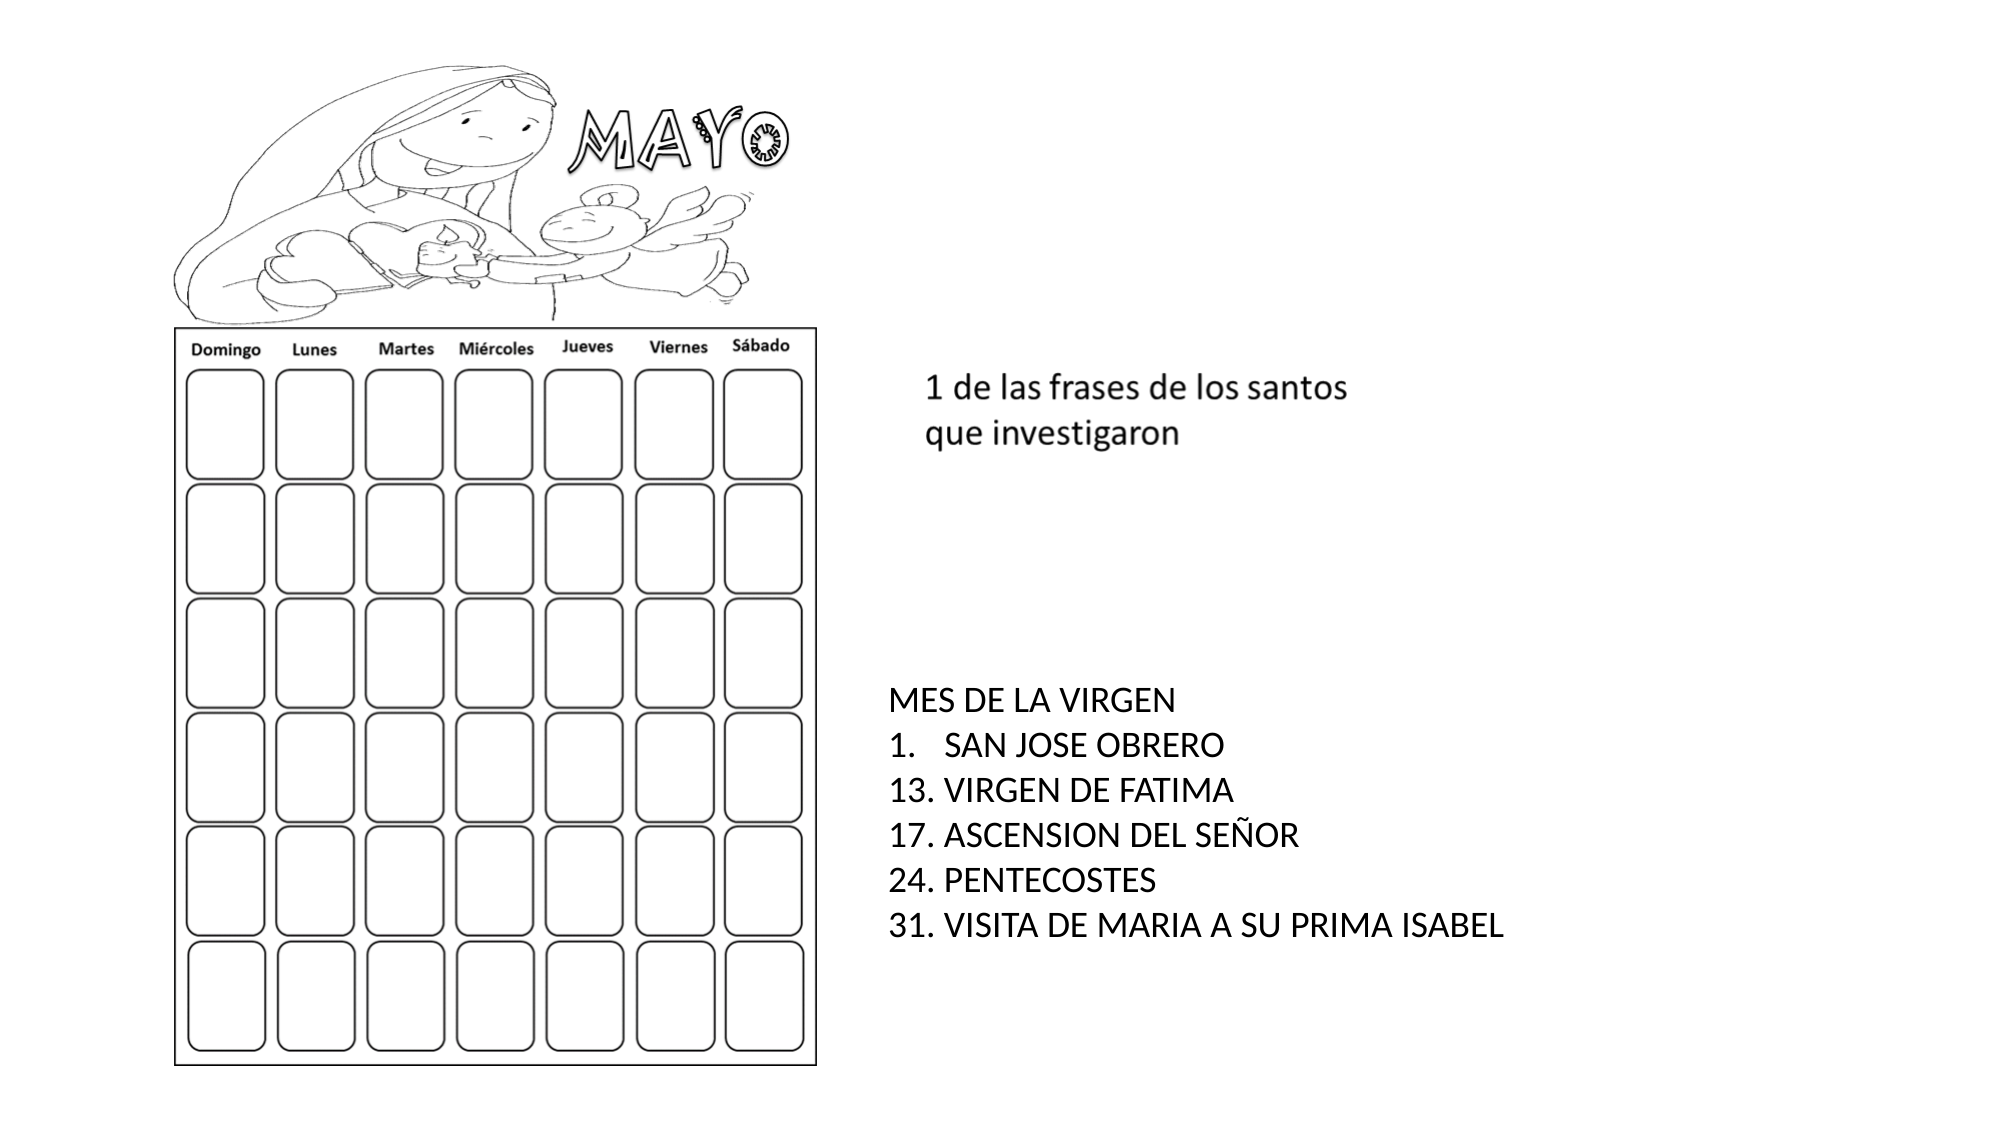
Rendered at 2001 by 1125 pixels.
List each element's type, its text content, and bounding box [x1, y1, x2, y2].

picture [901, 351, 1421, 478]
text_box MES DE LA VIRGEN SAN JOSE OBRERO 13. VIRGEN DE FATIMA 17. ASCENSION DEL SEÑOR 24. PENTECOSTES 31. VISITA DE MARIA A SU PRIMA ISABEL [873, 667, 1801, 953]
picture [120, 55, 870, 1066]
